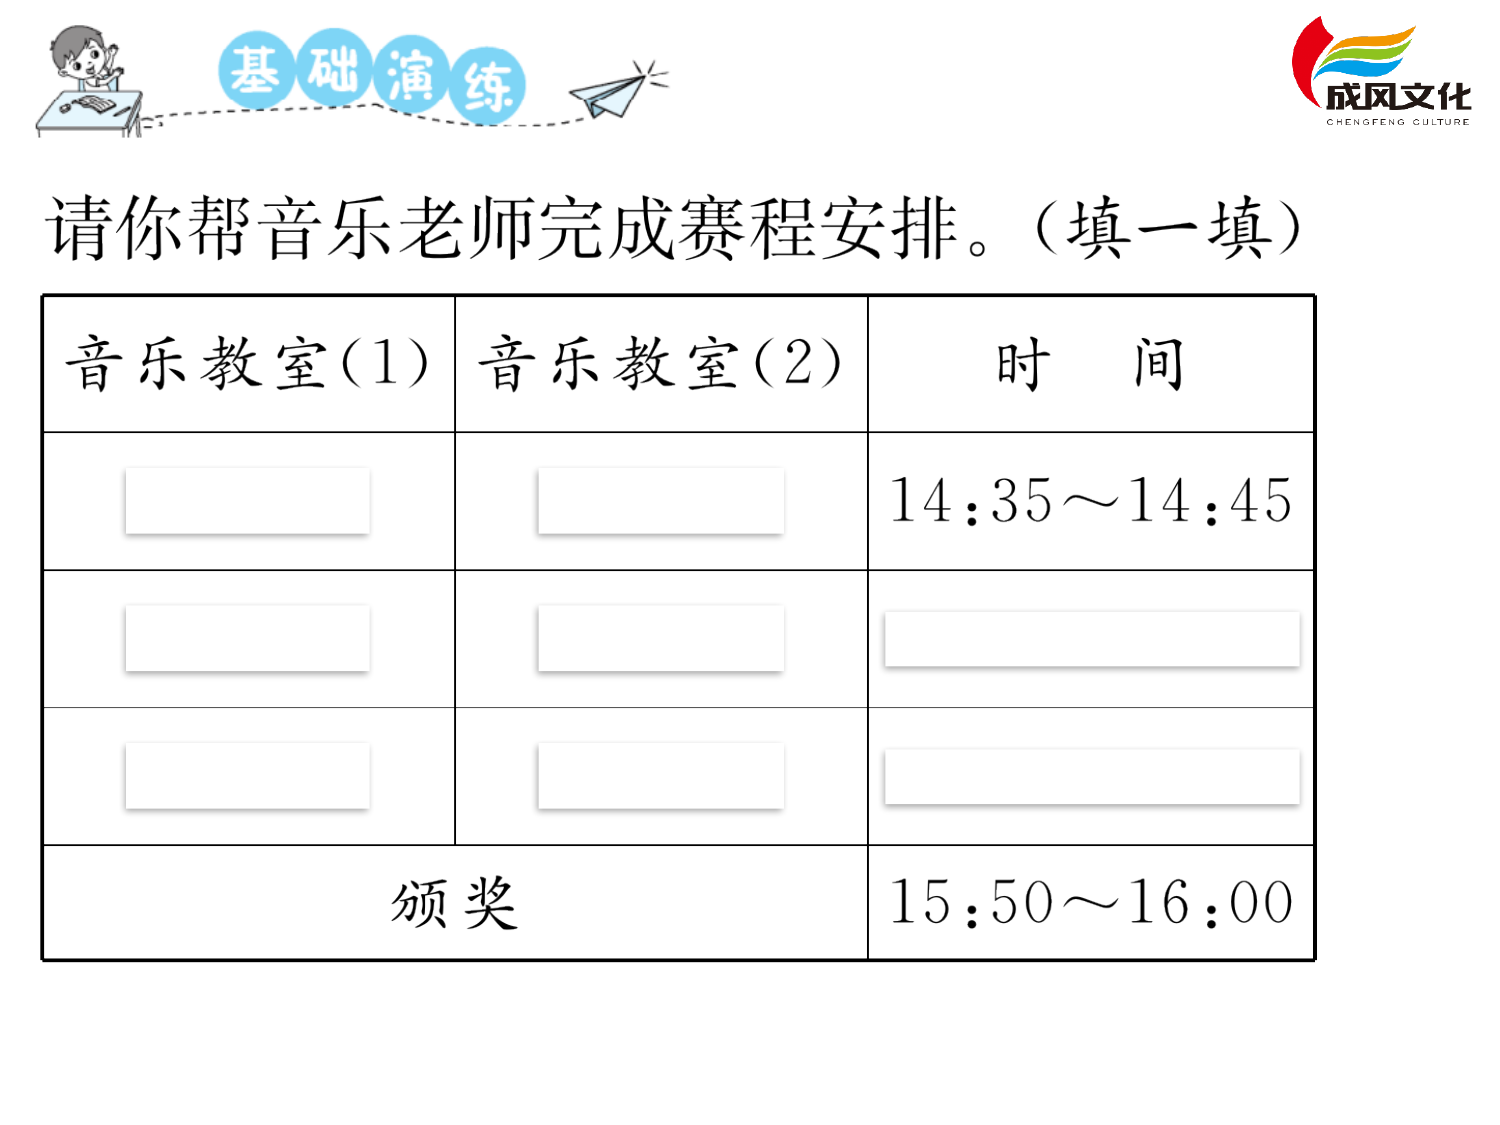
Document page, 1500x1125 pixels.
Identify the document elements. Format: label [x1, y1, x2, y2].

picture [35, 176, 1453, 978]
picture [1281, 0, 1489, 136]
picture [29, 10, 680, 149]
